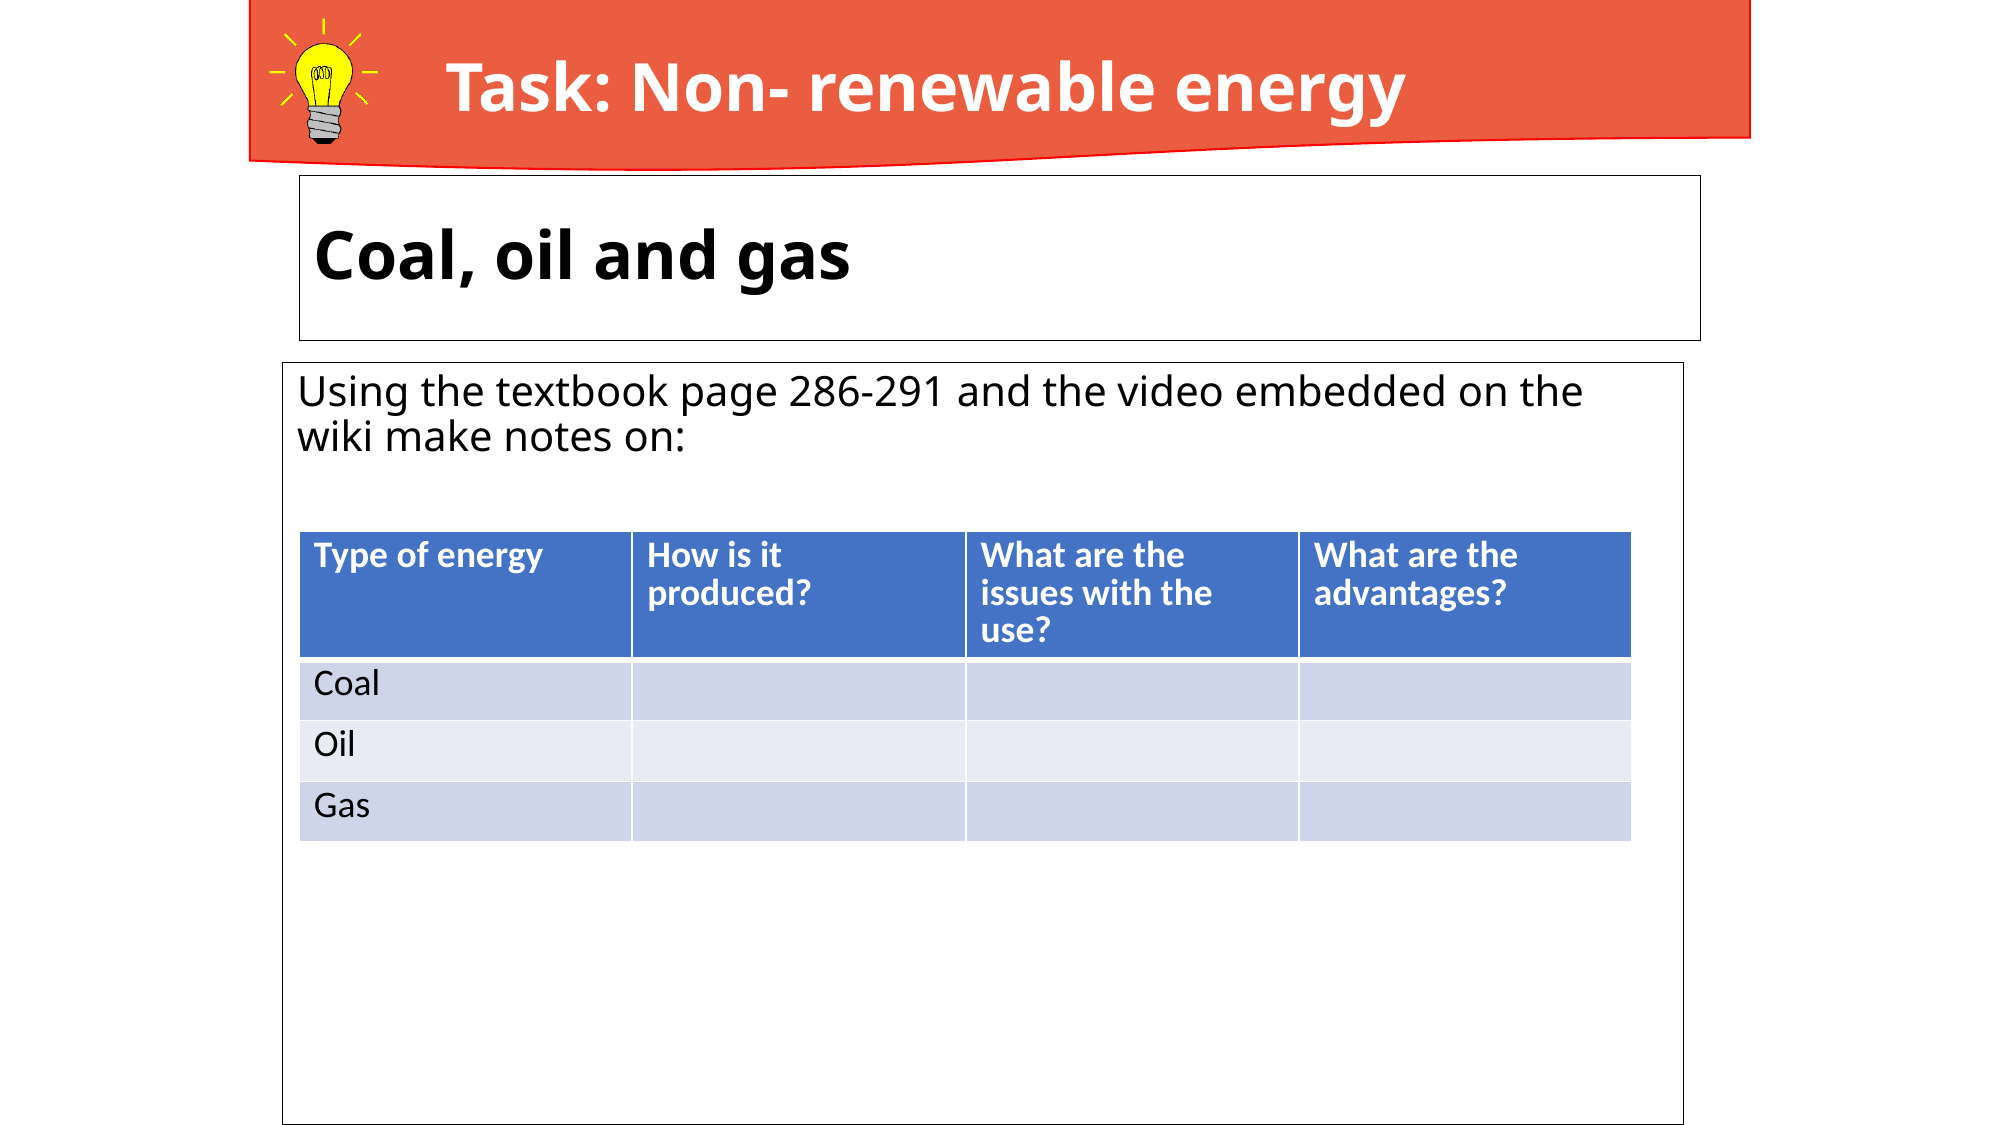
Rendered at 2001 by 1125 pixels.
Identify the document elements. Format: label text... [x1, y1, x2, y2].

table_header How is it produced? [633, 532, 965, 657]
table_cell Oil [300, 721, 631, 781]
table_cell [967, 663, 1298, 720]
table_cell [633, 663, 965, 720]
table_cell [967, 782, 1298, 841]
table_cell [1300, 721, 1631, 781]
table_header What are the advantages? [1300, 532, 1631, 657]
table_cell [1300, 663, 1631, 720]
table_cell Coal [300, 663, 631, 720]
table_cell [1300, 782, 1631, 841]
text_box Using the textbook page 286-291 and the video embedded on the wiki make notes on: [282, 362, 1684, 1125]
table_cell [633, 721, 965, 781]
title Coal, oil and gas [299, 175, 1701, 341]
text_box [248, 0, 1751, 171]
text_box Task: Non- renewable energy [430, 37, 1457, 133]
table_cell [633, 782, 965, 841]
table_cell Gas [300, 782, 631, 841]
picture [266, 15, 381, 156]
table_header What are the issues with the use? [967, 532, 1298, 657]
table_header Type of energy [300, 532, 631, 657]
table_cell [967, 721, 1298, 781]
